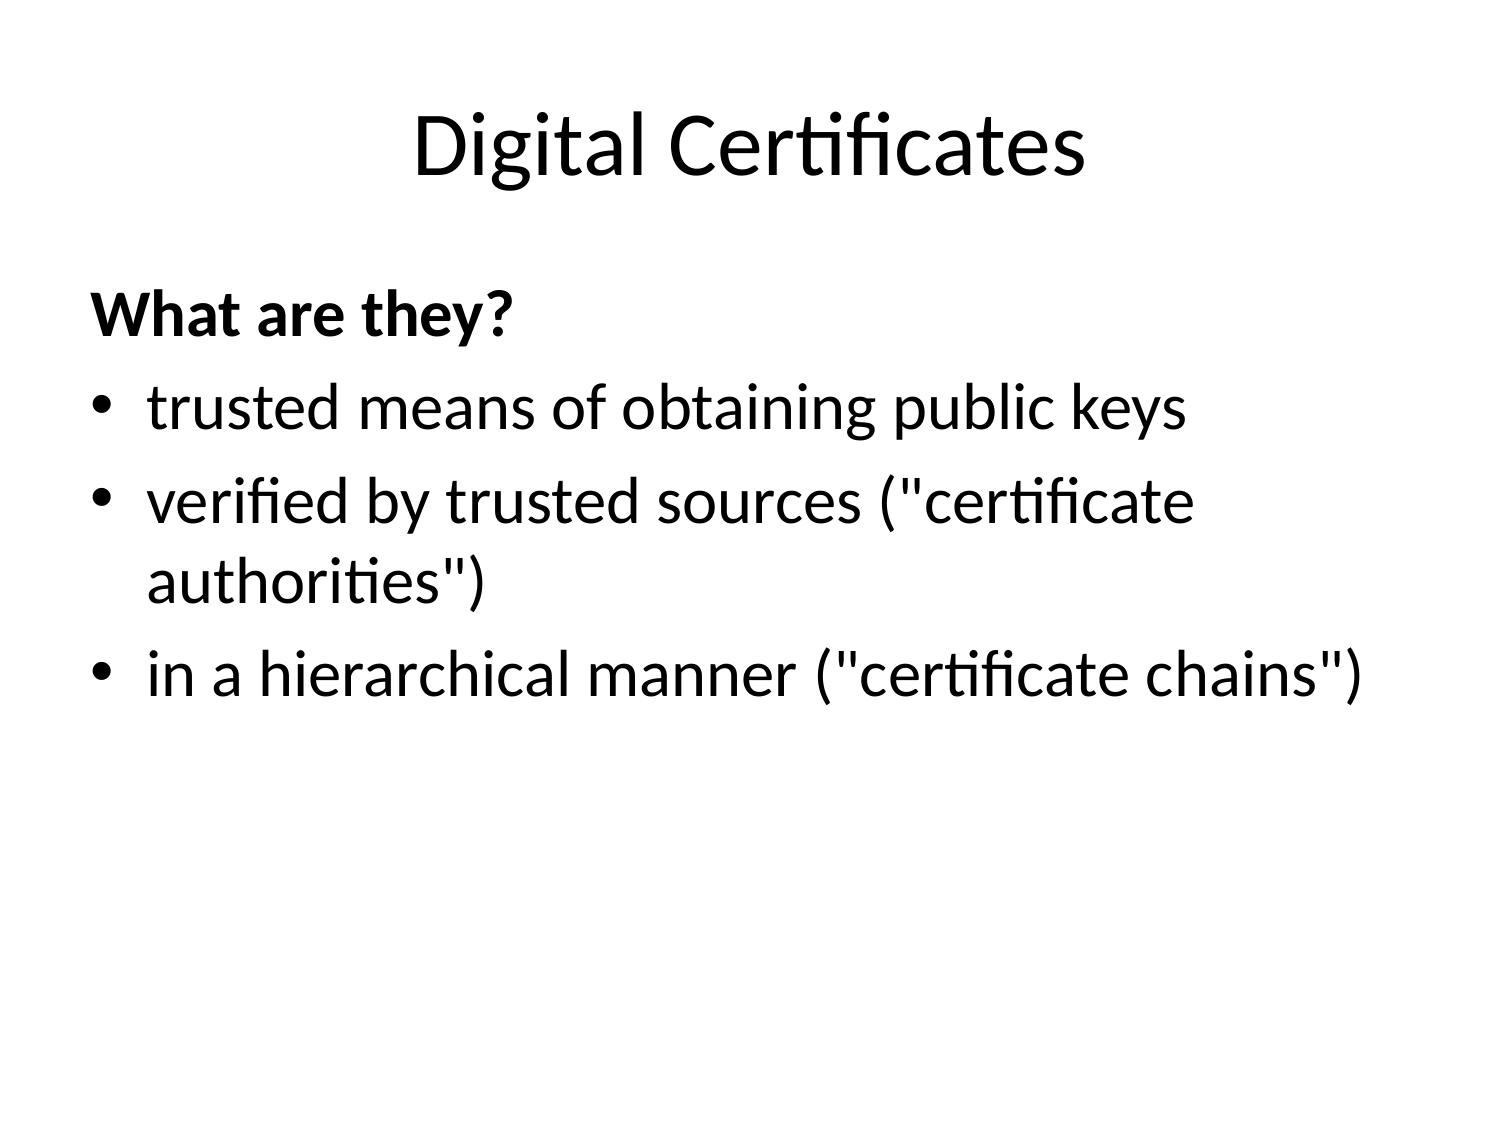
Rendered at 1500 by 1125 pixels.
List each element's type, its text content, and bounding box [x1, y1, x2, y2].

list What are they? trusted means of obtaining public keys verified by trusted sources ("certificate authorities") in a hierarchical manner ("certificate chains") [75, 262, 1425, 1005]
title Digital Certificates [75, 45, 1425, 233]
